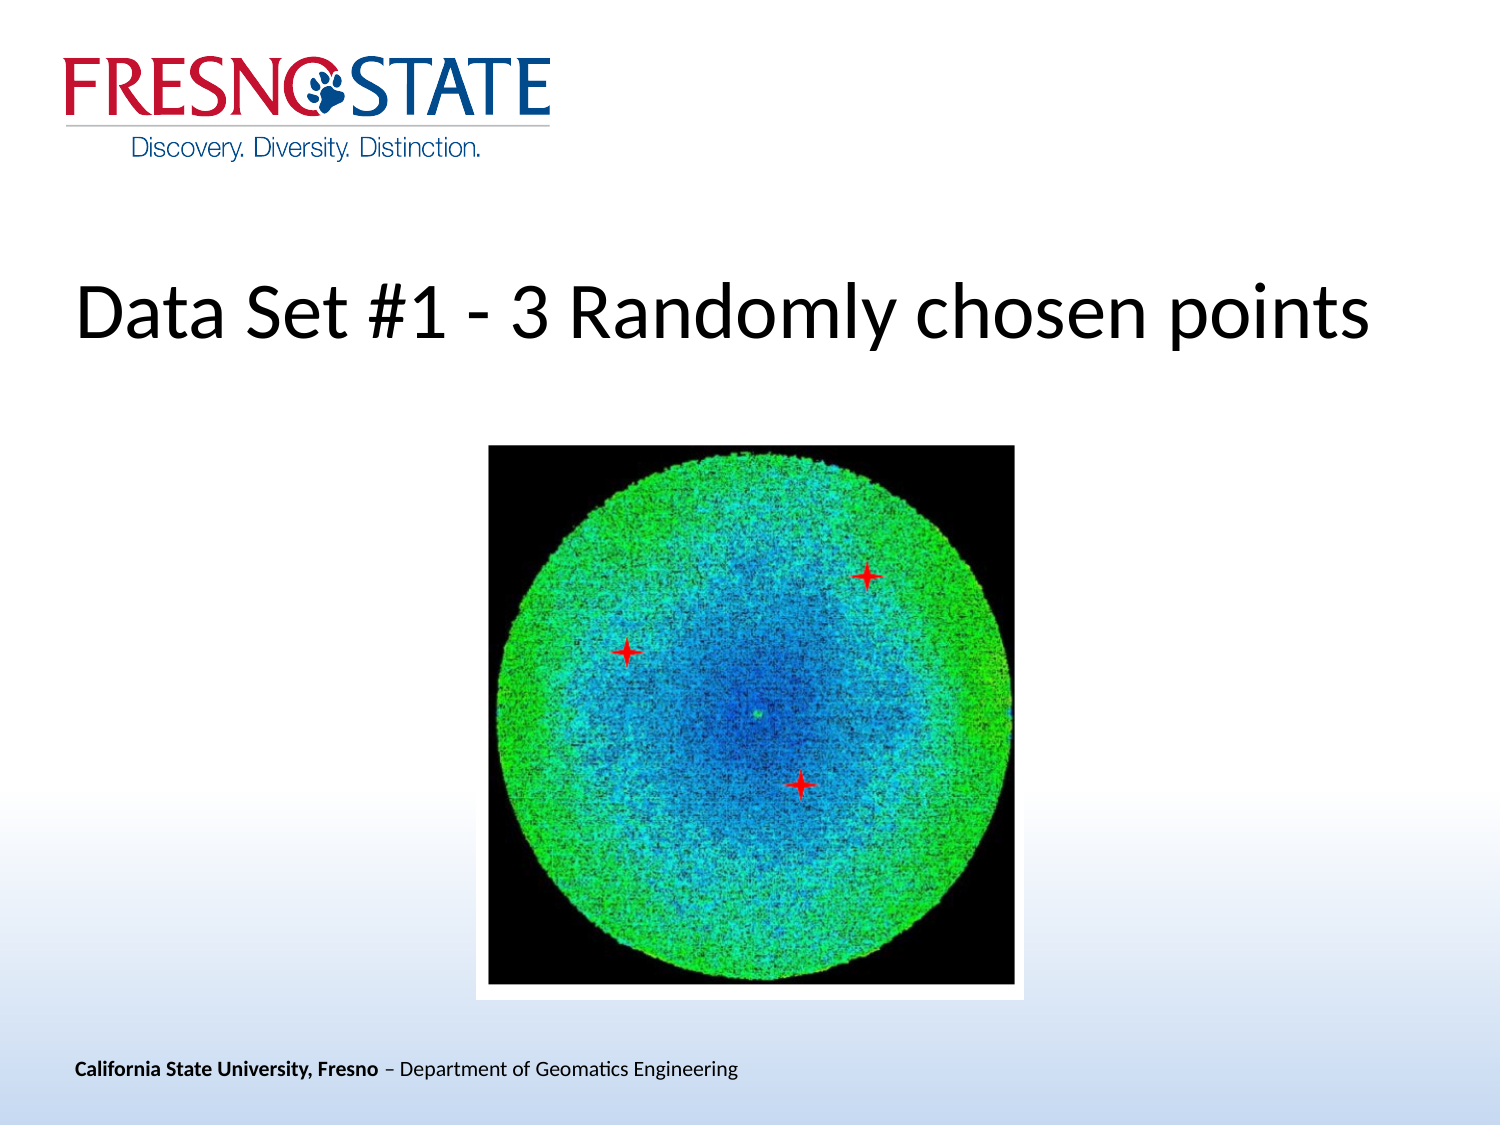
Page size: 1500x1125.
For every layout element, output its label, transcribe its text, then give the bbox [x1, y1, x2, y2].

title Data Set #1 - 3 Randomly chosen points [75, 212, 1425, 400]
picture [62, 56, 550, 162]
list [476, 437, 1024, 1001]
